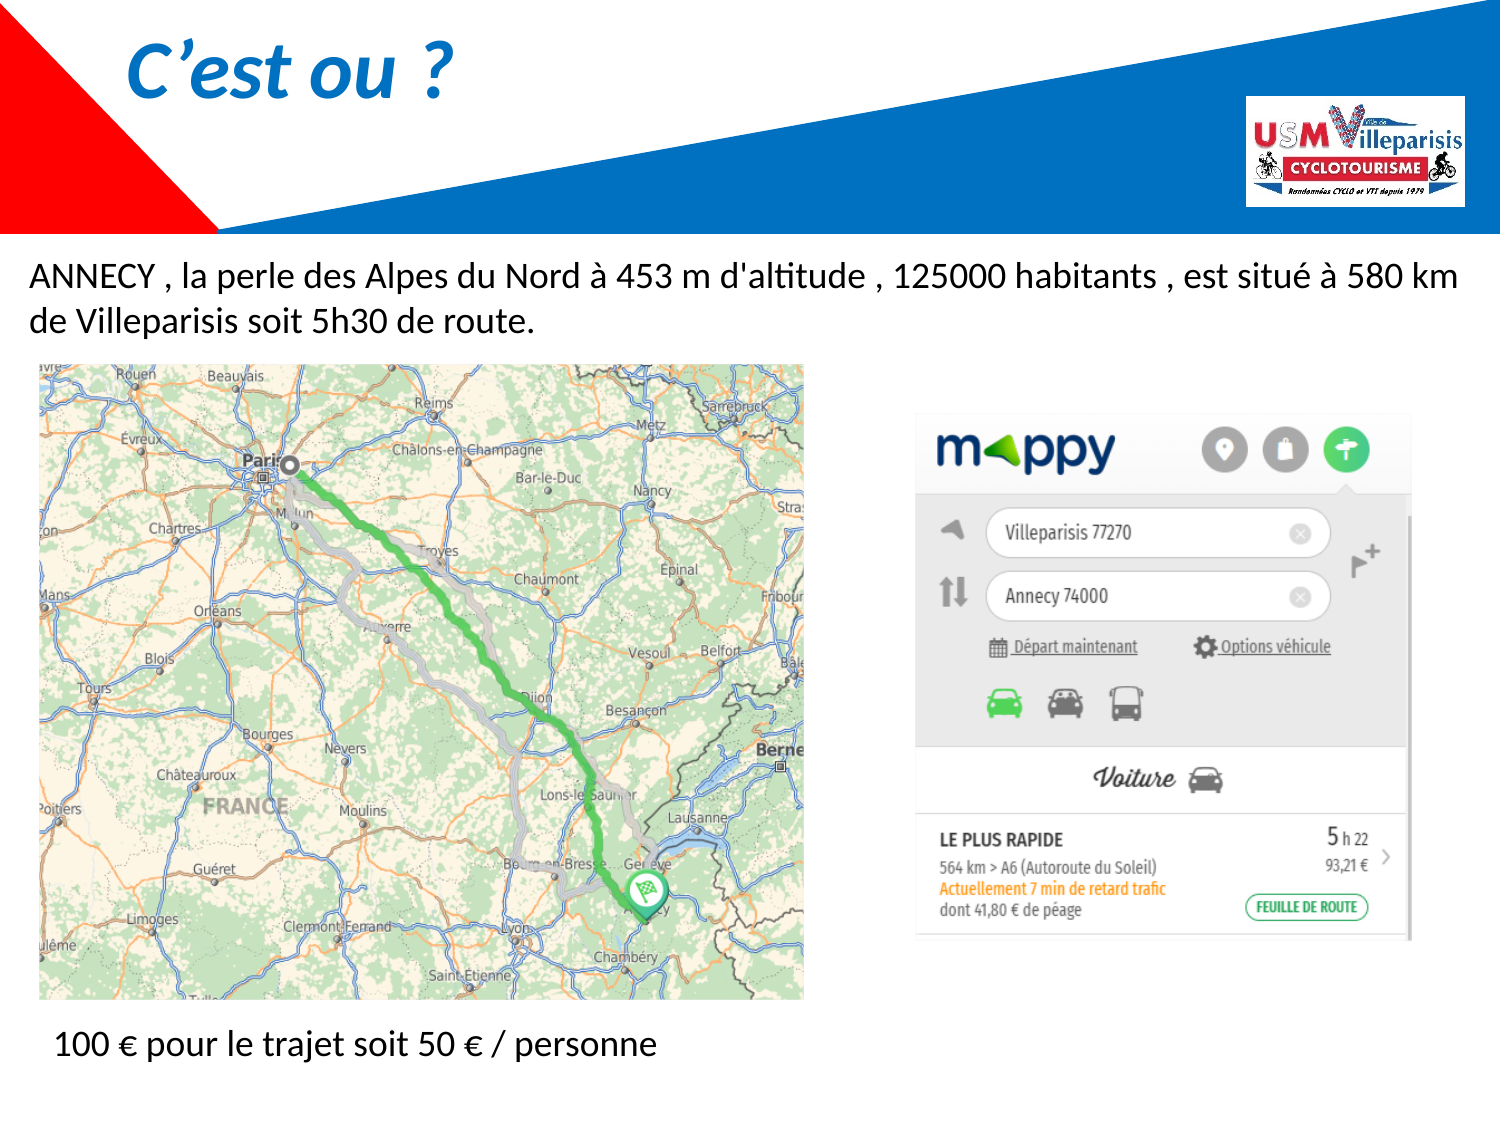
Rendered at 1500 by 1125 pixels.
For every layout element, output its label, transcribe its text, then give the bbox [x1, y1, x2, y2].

picture [915, 412, 1412, 941]
text_box 100 € pour le trajet soit 50 € / personne [38, 1011, 750, 1072]
text_box [0, 3, 219, 234]
picture [39, 364, 805, 1000]
text_box C’est ou ? [112, 7, 786, 123]
text_box ANNECY , la perle des Alpes du Nord à 453 m d'altitude , 125000 habitants , est situé à 580 km de Villeparisis soit 5h30 de route. [14, 243, 1483, 349]
text_box [216, 0, 1500, 234]
picture [1245, 96, 1465, 208]
